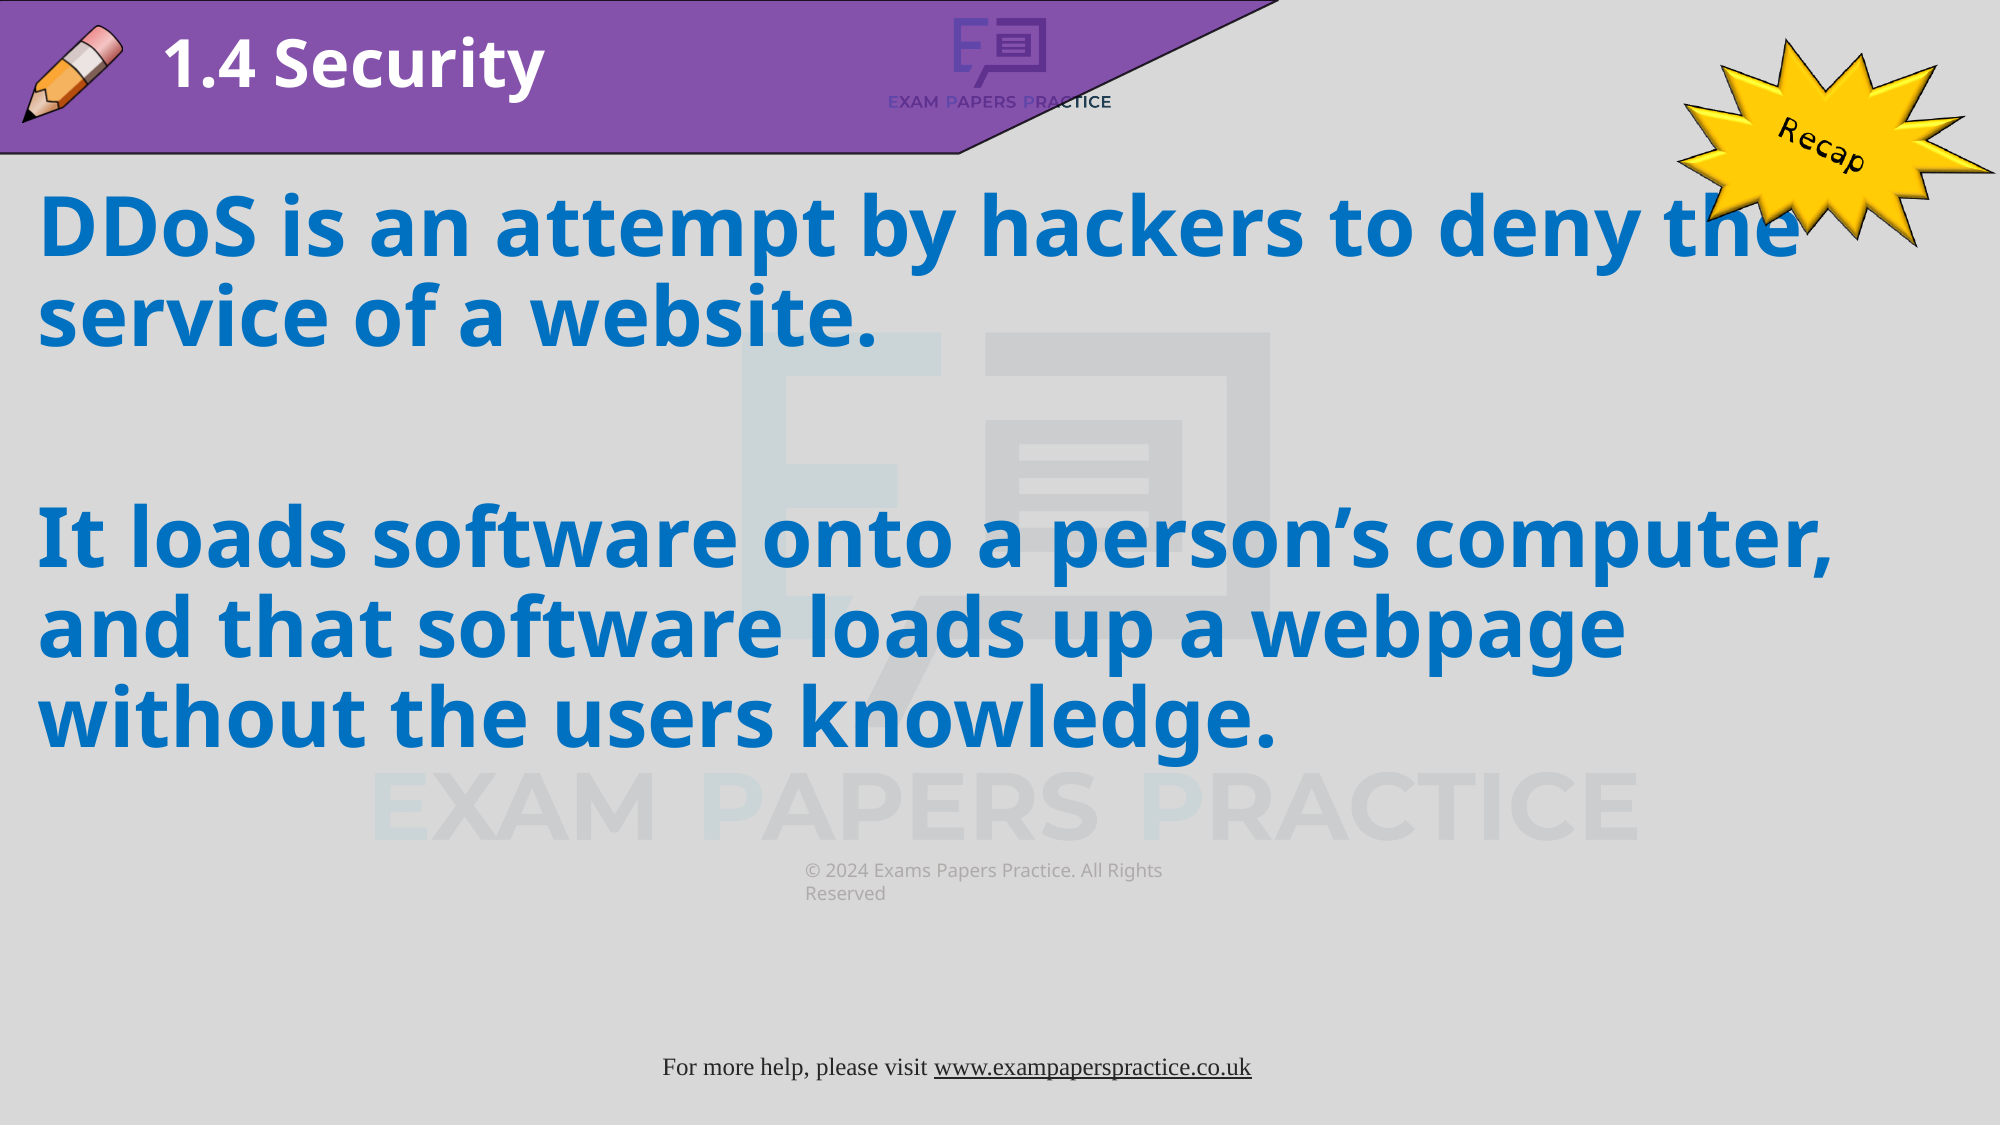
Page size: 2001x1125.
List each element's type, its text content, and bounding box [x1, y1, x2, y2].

list 1.4 Security [146, 22, 960, 134]
picture [1640, 0, 2000, 327]
picture [22, 25, 123, 123]
list DDoS is an attempt by hackers to deny the service of a website. It loads software onto a person’s computer, and that software loads up a webpage without the users knowledge. [22, 176, 1974, 1120]
